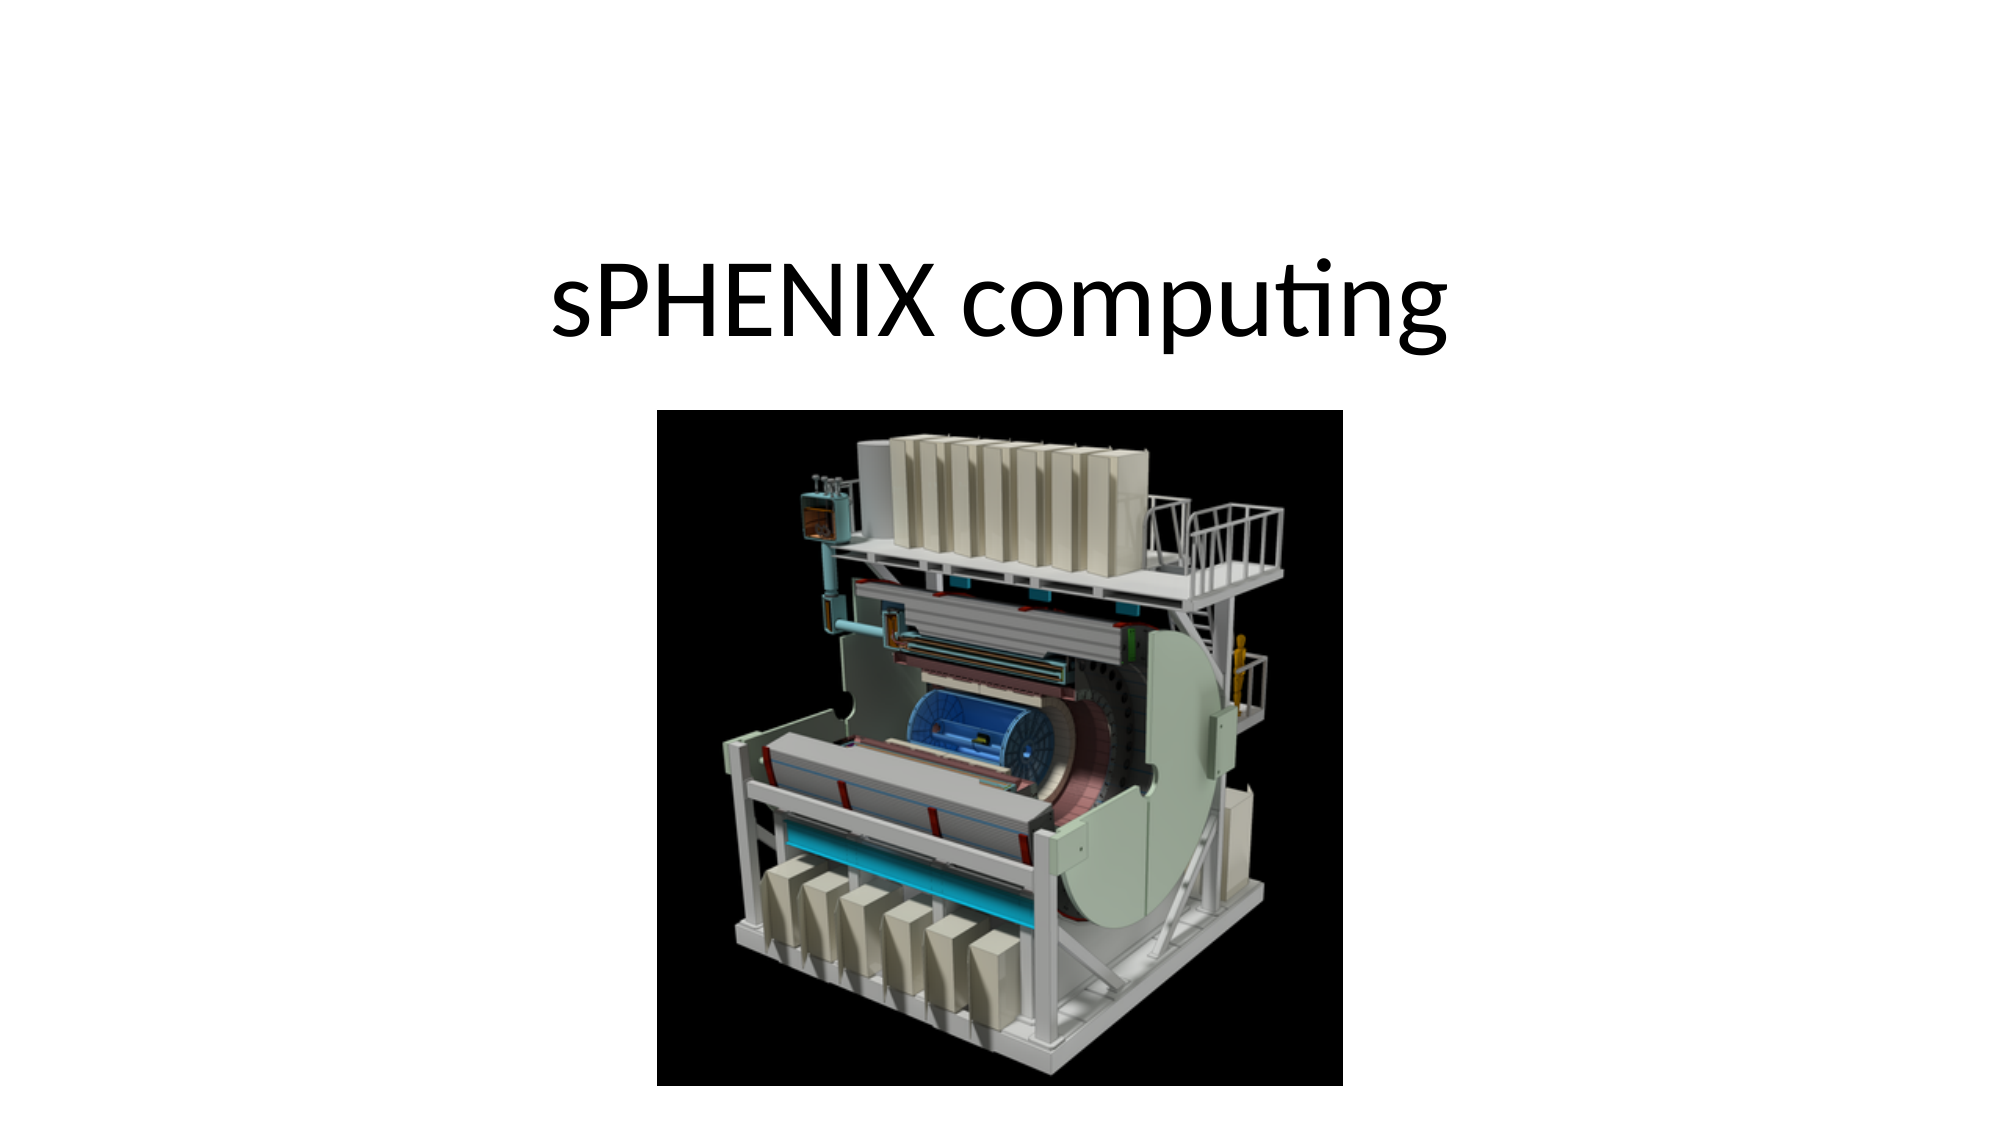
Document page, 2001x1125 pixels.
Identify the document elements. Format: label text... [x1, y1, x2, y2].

text_box sPHENIX computing [534, 216, 1465, 367]
picture [657, 410, 1343, 1086]
